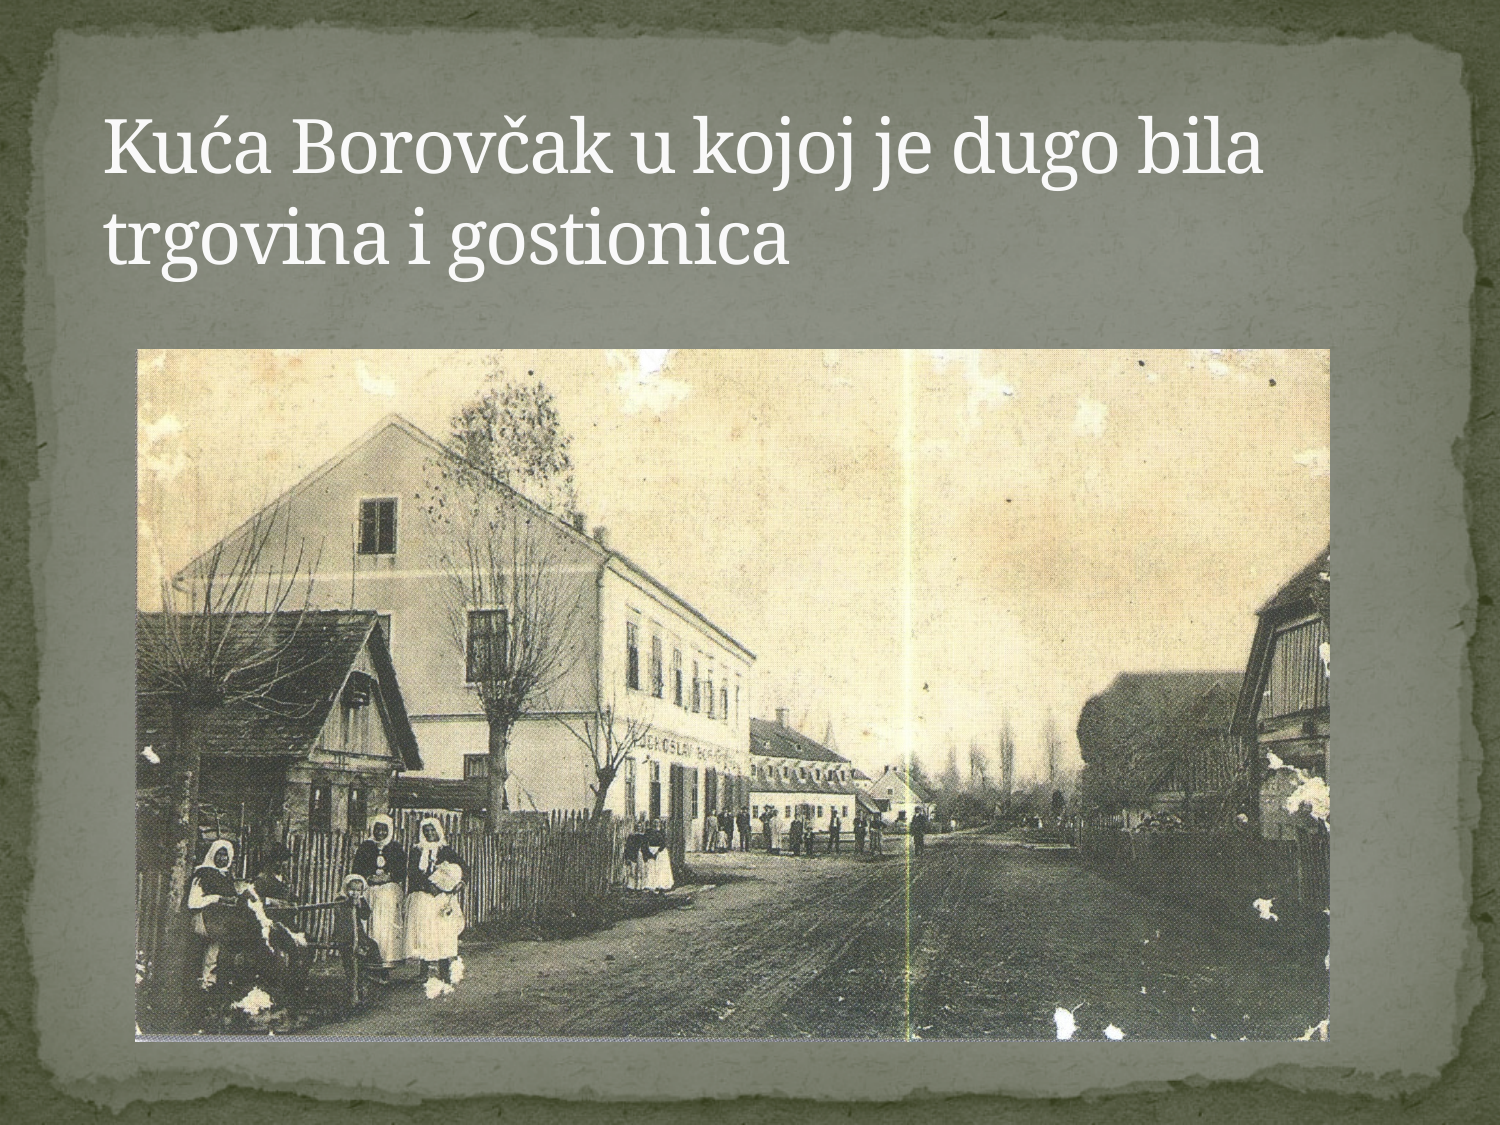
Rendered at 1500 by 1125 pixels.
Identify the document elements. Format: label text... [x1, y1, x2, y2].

title Kuća Borovčak u kojoj je dugo bila trgovina i gostionica [87, 89, 1438, 468]
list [137, 351, 1329, 1039]
